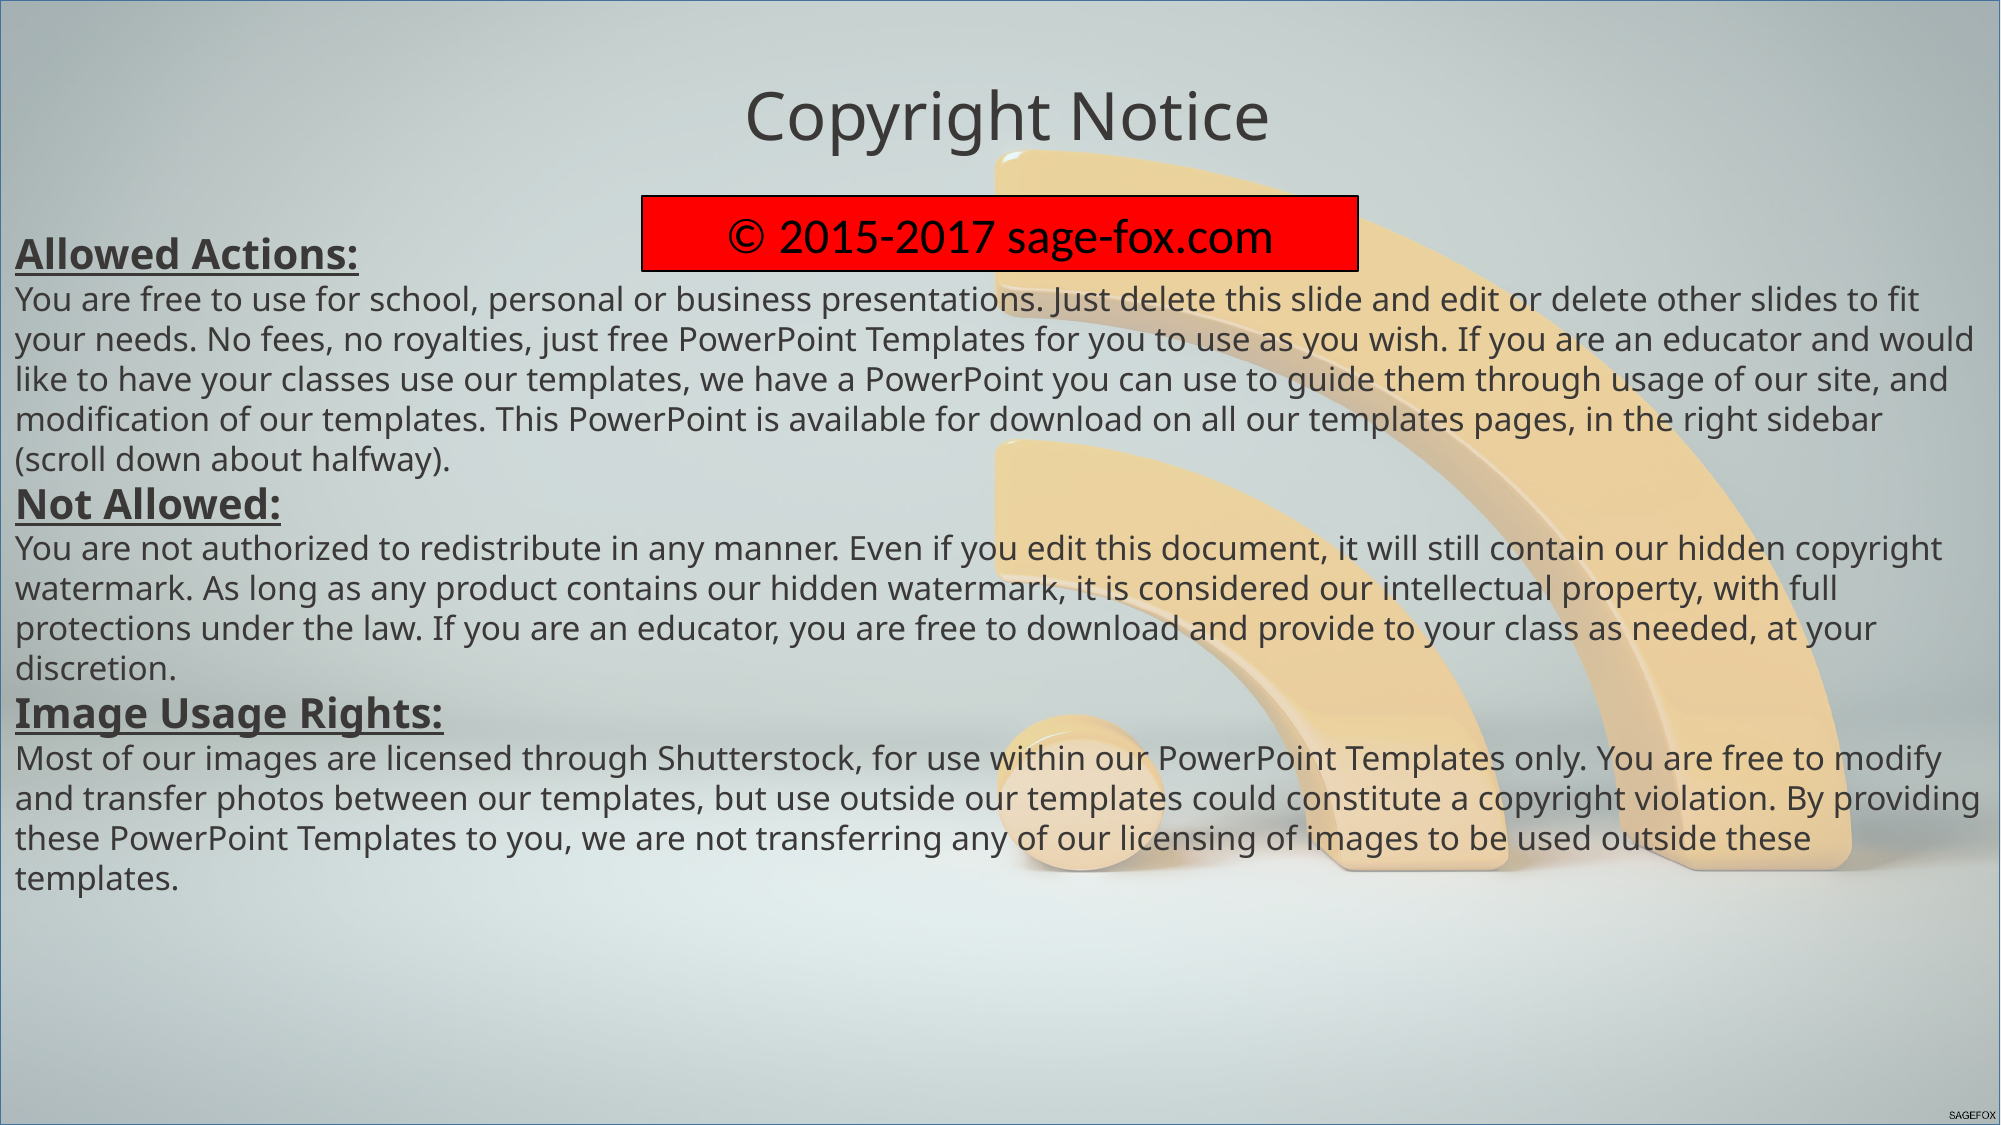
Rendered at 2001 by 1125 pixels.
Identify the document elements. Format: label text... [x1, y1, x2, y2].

title Copyright Notice [493, 60, 1524, 178]
text_box Allowed Actions: You are free to use for school, personal or business presentations. Just delete this slide and edit or delete other slides to fit your needs. No fees, no royalties, just free PowerPoint Templates for you to use as you wish. If you are an educator and would like to have your classes use our templates, we have a PowerPoint you can use to guide them through usage of our site, and modification of our templates. This PowerPoint is available for download on all our templates pages, in the right sidebar (scroll down about halfway). Not Allowed: You are not authorized to redistribute in any manner. Even if you edit this document, it will still contain our hidden copyright watermark. As long as any product contains our hidden watermark, it is considered our intellectual property, with full protections under the law. If you are an educator, you are free to download and provide to your class as needed, at your discretion. Image Usage Rights: Most of our images are licensed through Shutterstock, for use within our PowerPoint Templates only. You are free to modify and transfer photos between our templates, but use outside our templates could constitute a copyright violation. By providing these PowerPoint Templates to you, we are not transferring any of our licensing of images to be used outside these templates. [0, 0, 2000, 1125]
text_box © 2015-2017 sage-fox.com [641, 196, 1358, 272]
